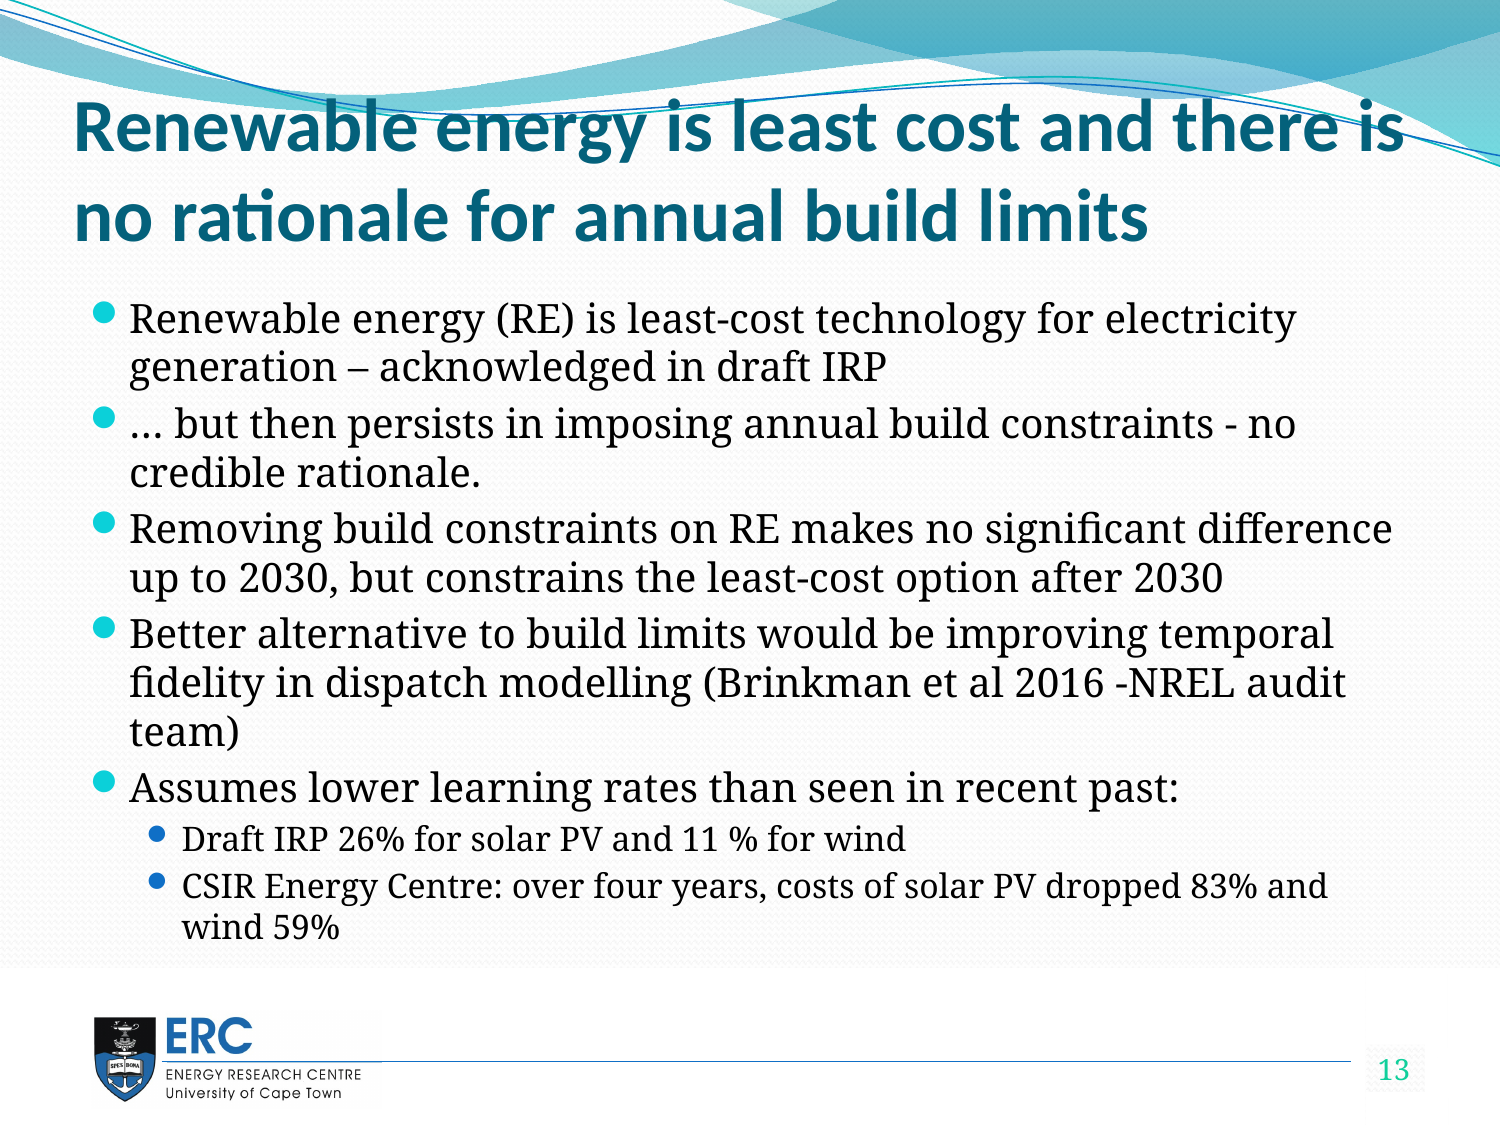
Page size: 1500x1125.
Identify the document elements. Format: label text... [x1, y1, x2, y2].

list Renewable energy (RE) is least-cost technology for electricity generation – acknowledged in draft IRP … but then persists in imposing annual build constraints - no credible rationale. Removing build constraints on RE makes no significant difference up to 2030, but constrains the least-cost option after 2030 Better alternative to build limits would be improving temporal fidelity in dispatch modelling (Brinkman et al 2016 -NREL audit team) Assumes lower learning rates than seen in recent past: Draft IRP 26% for solar PV and 11 % for wind CSIR Energy Centre: over four years, costs of solar PV dropped 83% and wind 59% [75, 285, 1425, 968]
title Renewable energy is least cost and there is no rationale for annual build limits [73, 70, 1424, 256]
picture [91, 1010, 382, 1109]
